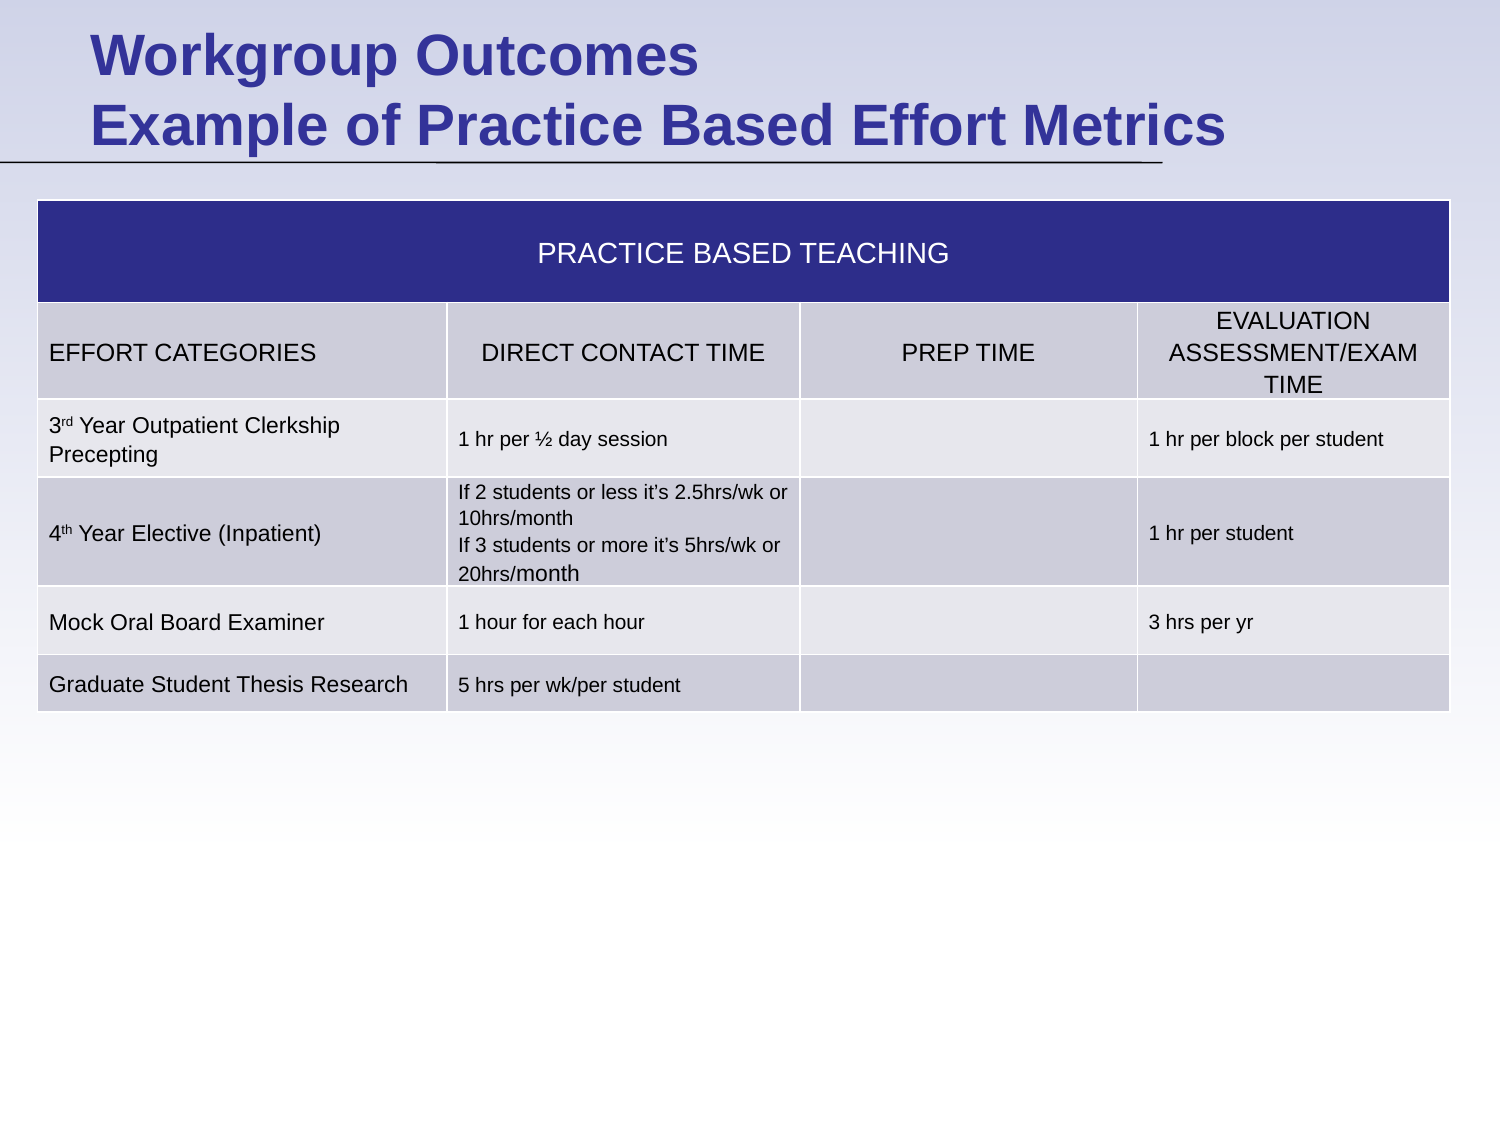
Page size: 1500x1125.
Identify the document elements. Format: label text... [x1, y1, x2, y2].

table_cell [801, 655, 1137, 711]
table_cell PREP TIME [801, 303, 1137, 398]
table_cell [801, 400, 1137, 476]
table_cell If 2 students or less it’s 2.5hrs/wk or 10hrs/month If 3 students or more it’s 5hrs/wk or 20hrs/month [448, 478, 799, 585]
table_cell [1138, 655, 1449, 711]
table_cell 1 hr per block per student [1138, 400, 1449, 476]
table_cell Graduate Student Thesis Research [38, 655, 446, 711]
table_cell EFFORT CATEGORIES [38, 303, 446, 398]
table_cell 5 hrs per wk/per student [448, 655, 799, 711]
table_cell Mock Oral Board Examiner [38, 587, 446, 654]
table_header PRACTICE BASED TEACHING [38, 201, 1449, 302]
table_cell 3rd Year Outpatient Clerkship Precepting [38, 400, 446, 476]
table_cell [801, 587, 1137, 654]
table_cell 1 hr per student [1138, 478, 1449, 585]
table_cell 1 hour for each hour [448, 587, 799, 654]
table_cell DIRECT CONTACT TIME [448, 303, 799, 398]
table_cell 3 hrs per yr [1138, 587, 1449, 654]
table_cell 1 hr per ½ day session [448, 400, 799, 476]
table_cell 4th Year Elective (Inpatient) [38, 478, 446, 585]
table_cell EVALUATION ASSESSMENT/EXAM TIME [1138, 303, 1449, 398]
title Workgroup Outcomes Example of Practice Based Effort Metrics [74, 12, 1426, 163]
table_cell [801, 478, 1137, 585]
